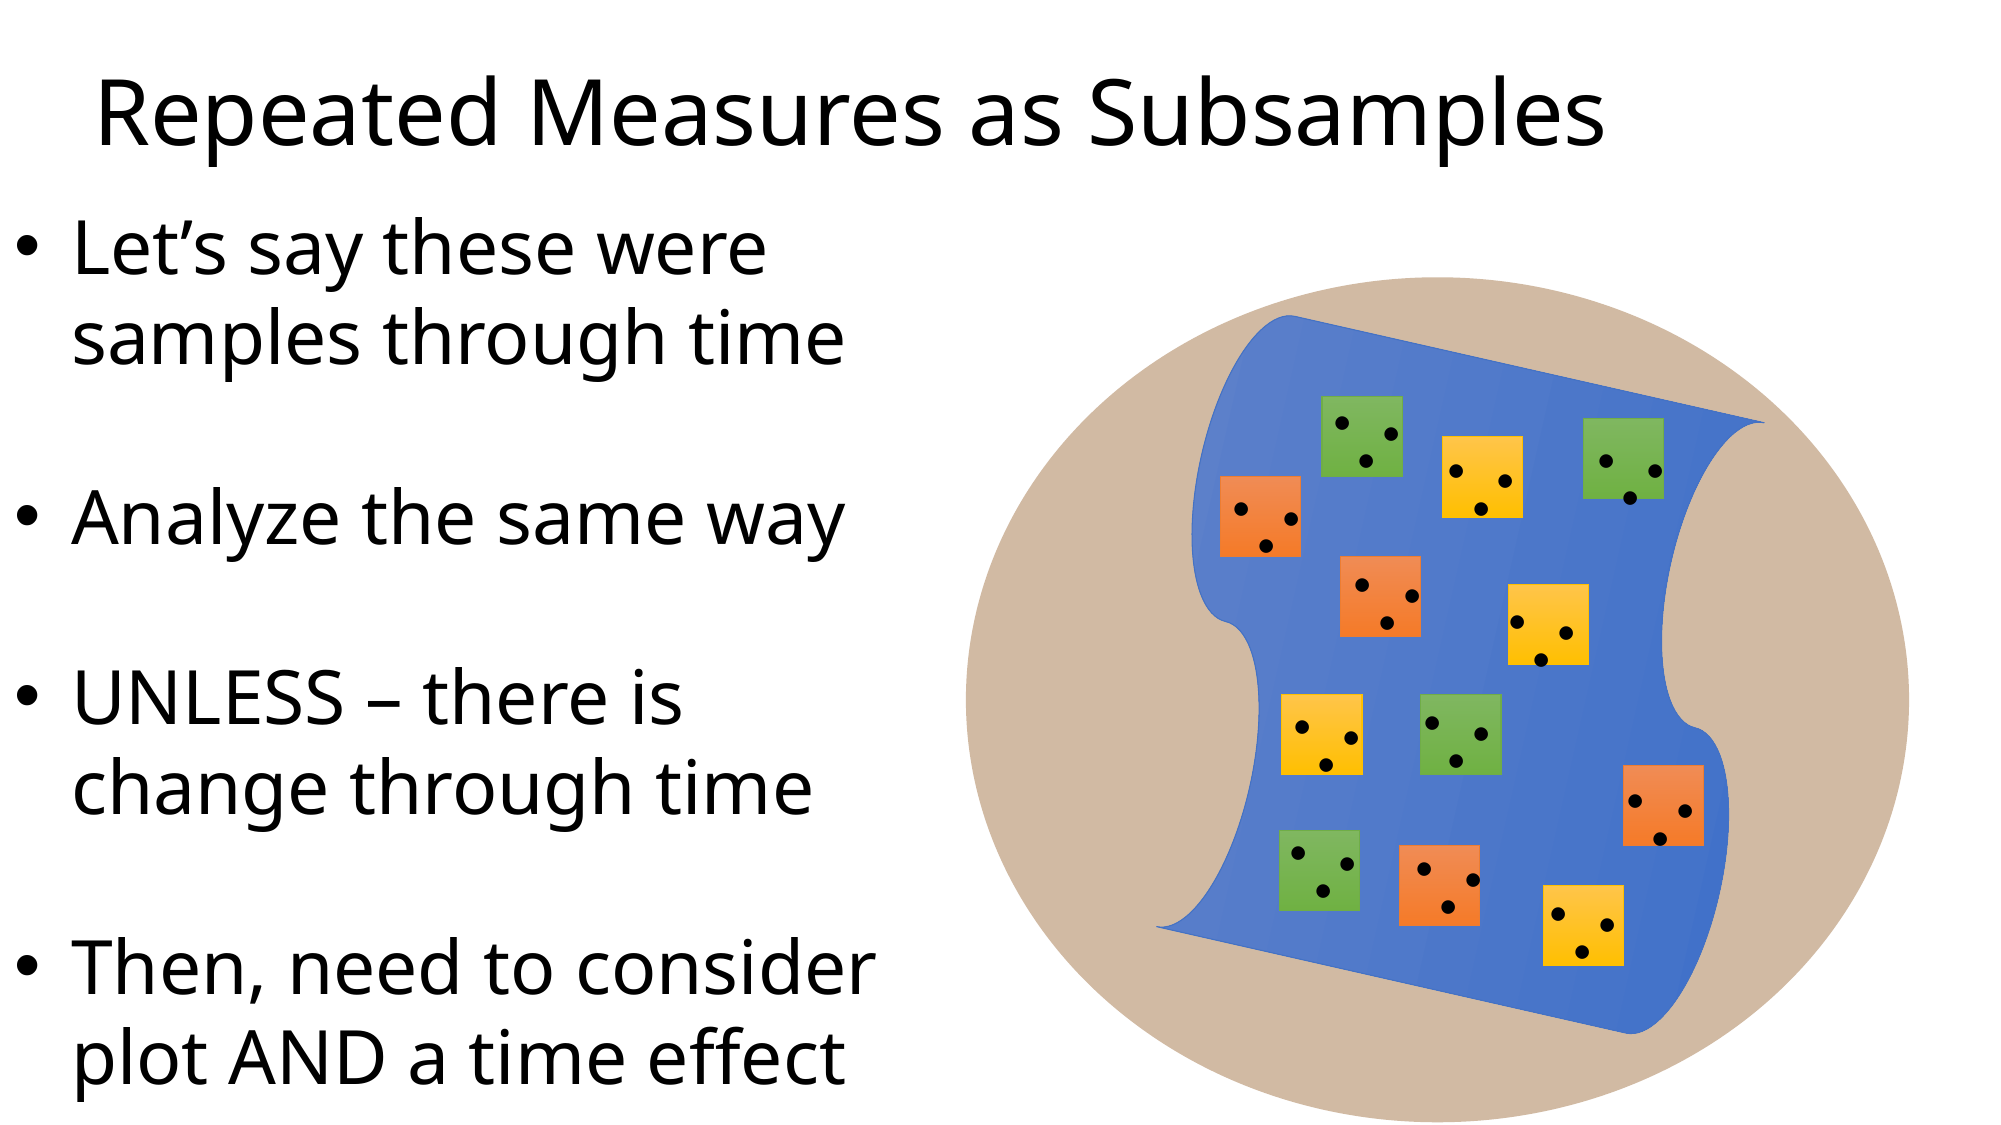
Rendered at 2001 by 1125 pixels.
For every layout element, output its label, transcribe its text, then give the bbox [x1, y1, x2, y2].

text_box Let’s say these were samples through time Analyze the same way UNLESS – there is change through time Then, need to consider plot AND a time effect [0, 192, 941, 1108]
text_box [1427, 357, 1577, 508]
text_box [1403, 609, 1558, 800]
title Repeated Measures as Subsamples [78, 7, 1804, 225]
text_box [1487, 508, 1643, 698]
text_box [965, 277, 1910, 1123]
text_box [1394, 755, 1549, 946]
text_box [1529, 800, 1684, 990]
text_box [1212, 394, 1367, 585]
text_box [1577, 347, 1732, 537]
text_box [1272, 614, 1403, 739]
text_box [1269, 739, 1424, 929]
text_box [1333, 471, 1488, 614]
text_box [1313, 309, 1468, 471]
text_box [1606, 687, 1761, 877]
